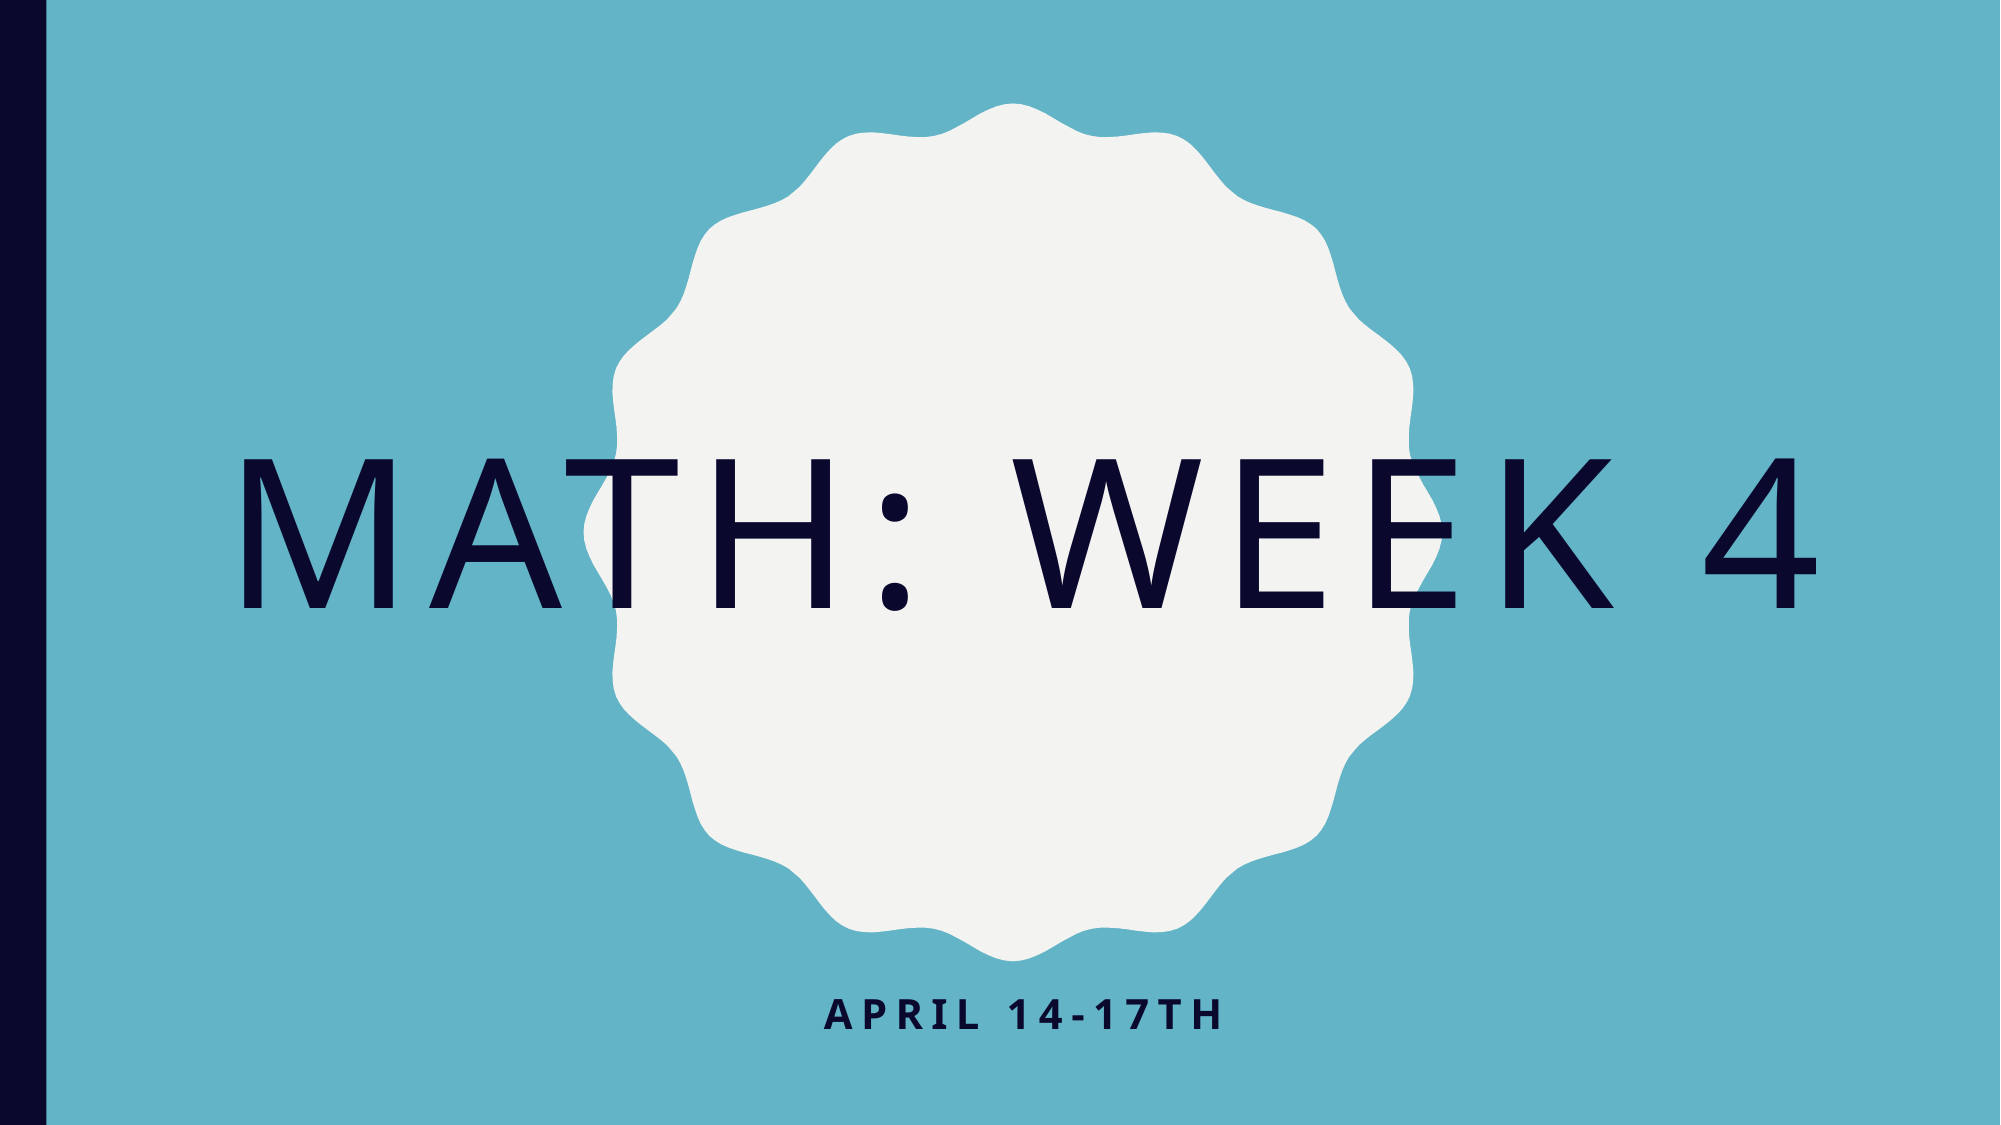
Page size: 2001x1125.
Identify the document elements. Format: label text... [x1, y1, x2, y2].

subtitle April 14-17th [363, 980, 1684, 1103]
title Math: Week 4 [176, 180, 1870, 902]
